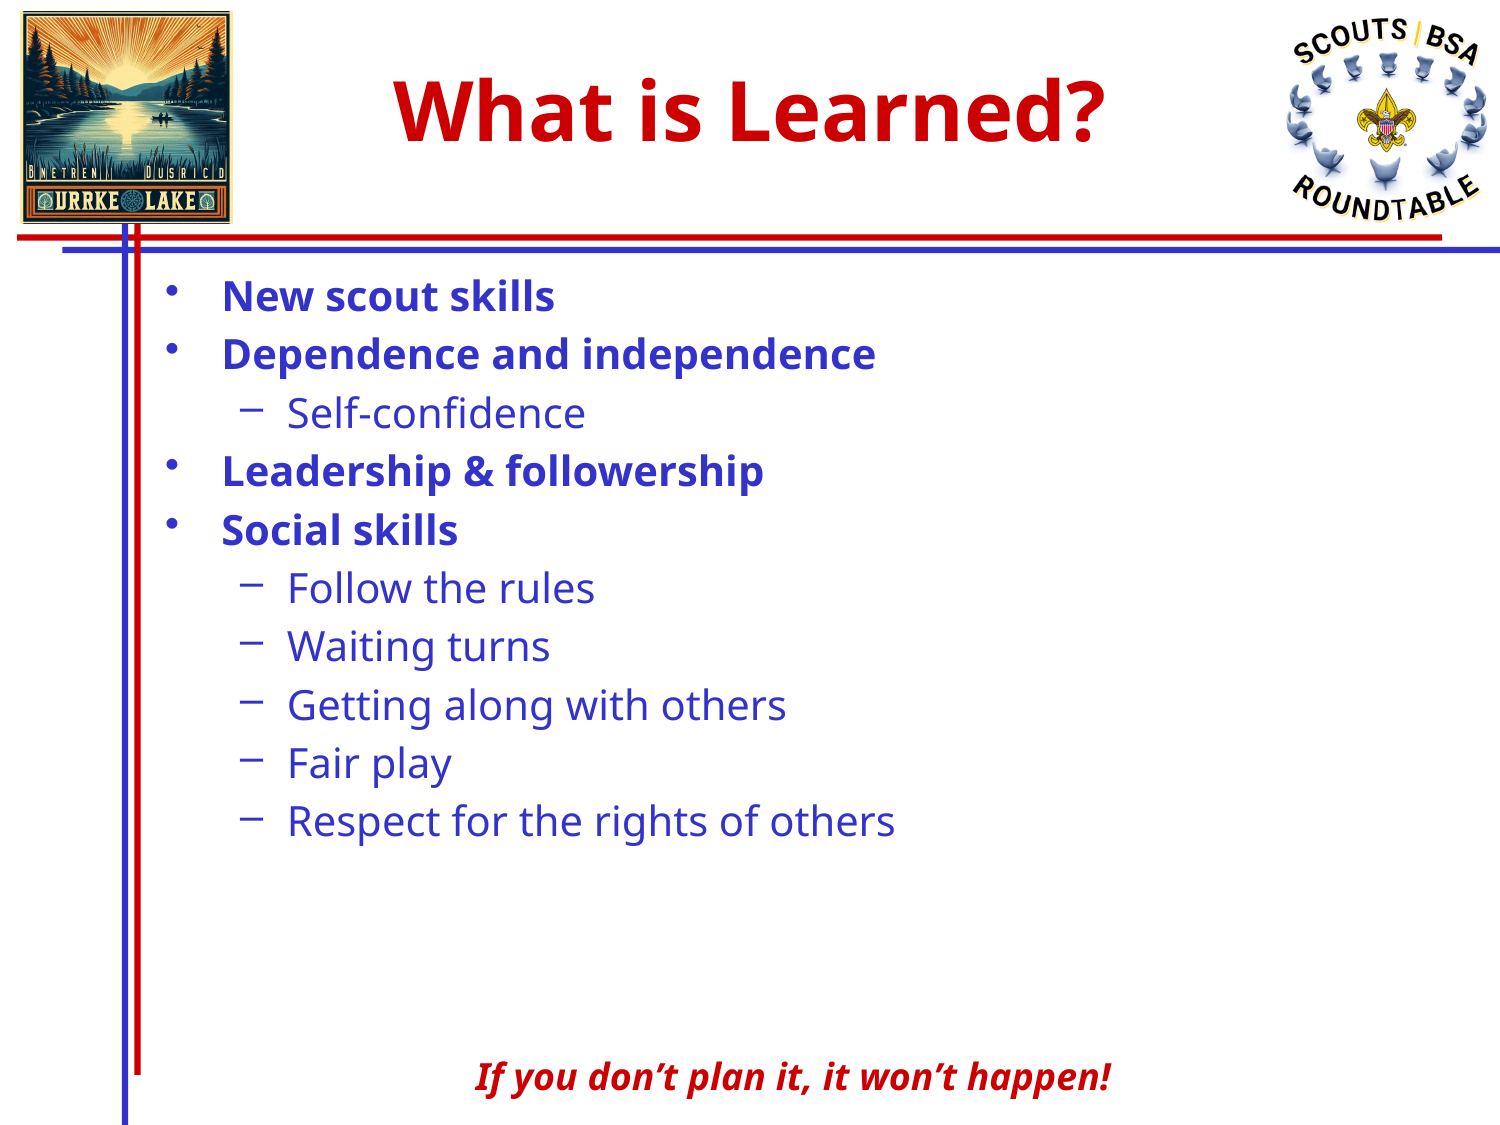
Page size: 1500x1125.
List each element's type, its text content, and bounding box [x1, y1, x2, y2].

list New scout skills Dependence and independence Self-confidence Leadership & followership Social skills Follow the rules Waiting turns Getting along with others Fair play Respect for the rights of others [149, 262, 1488, 1001]
title What is Learned? [249, 14, 1251, 203]
picture [20, 11, 233, 224]
picture [1285, 15, 1490, 224]
